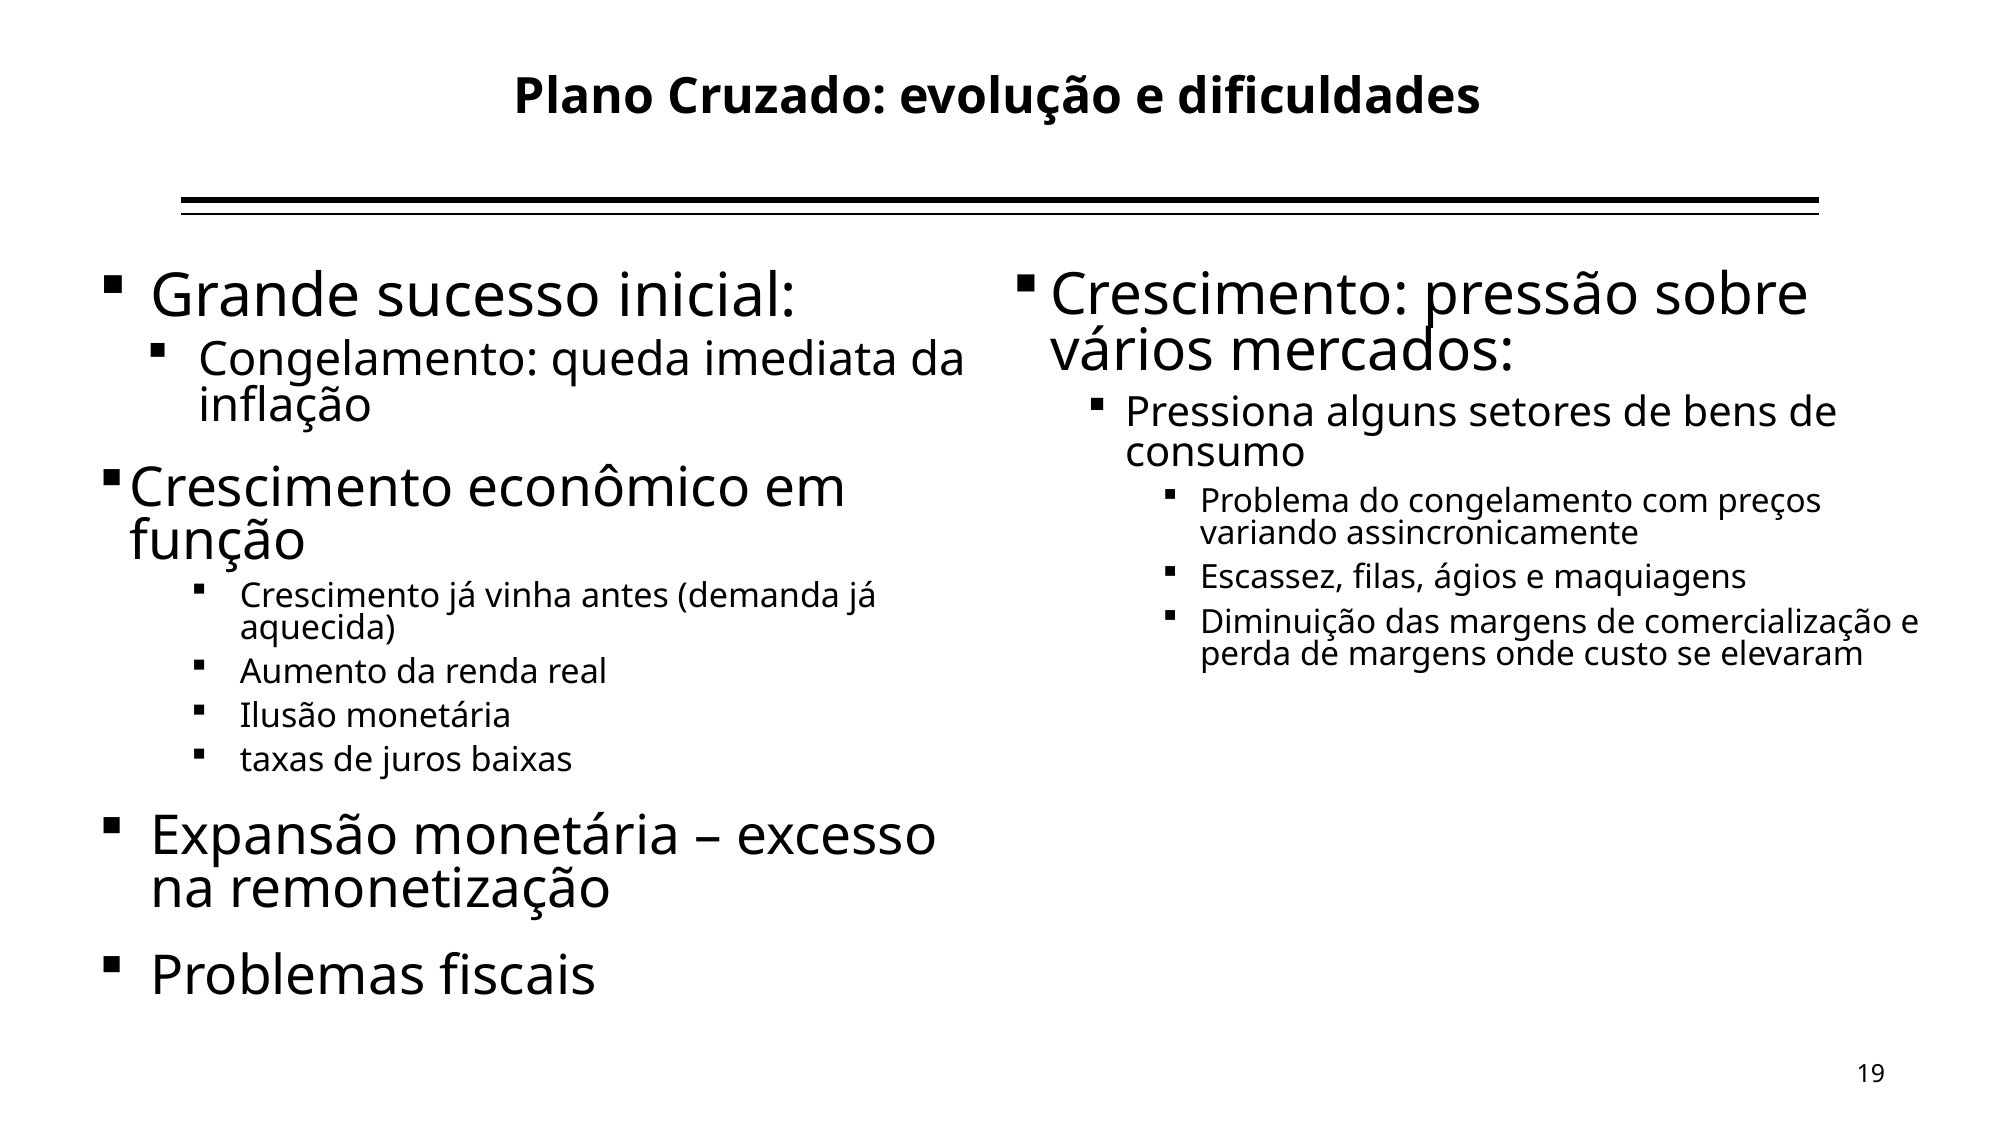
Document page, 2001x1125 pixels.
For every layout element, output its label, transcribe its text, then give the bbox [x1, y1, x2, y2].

list Grande sucesso inicial: Congelamento: queda imediata da inflação Crescimento econômico em função Crescimento já vinha antes (demanda já aquecida) Aumento da renda real Ilusão monetária taxas de juros baixas Expansão monetária – excesso na remonetização Problemas fiscais [84, 262, 988, 1013]
text_box 19 [1433, 1024, 1900, 1100]
title Plano Cruzado: evolução e dificuldades [185, 63, 1823, 244]
list Crescimento: pressão sobre vários mercados: Pressiona alguns setores de bens de consumo Problema do congelamento com preços variando assincronicamente Escassez, filas, ágios e maquiagens Diminuição das margens de comercialização e perda de margens onde custo se elevaram [1012, 262, 1925, 1013]
